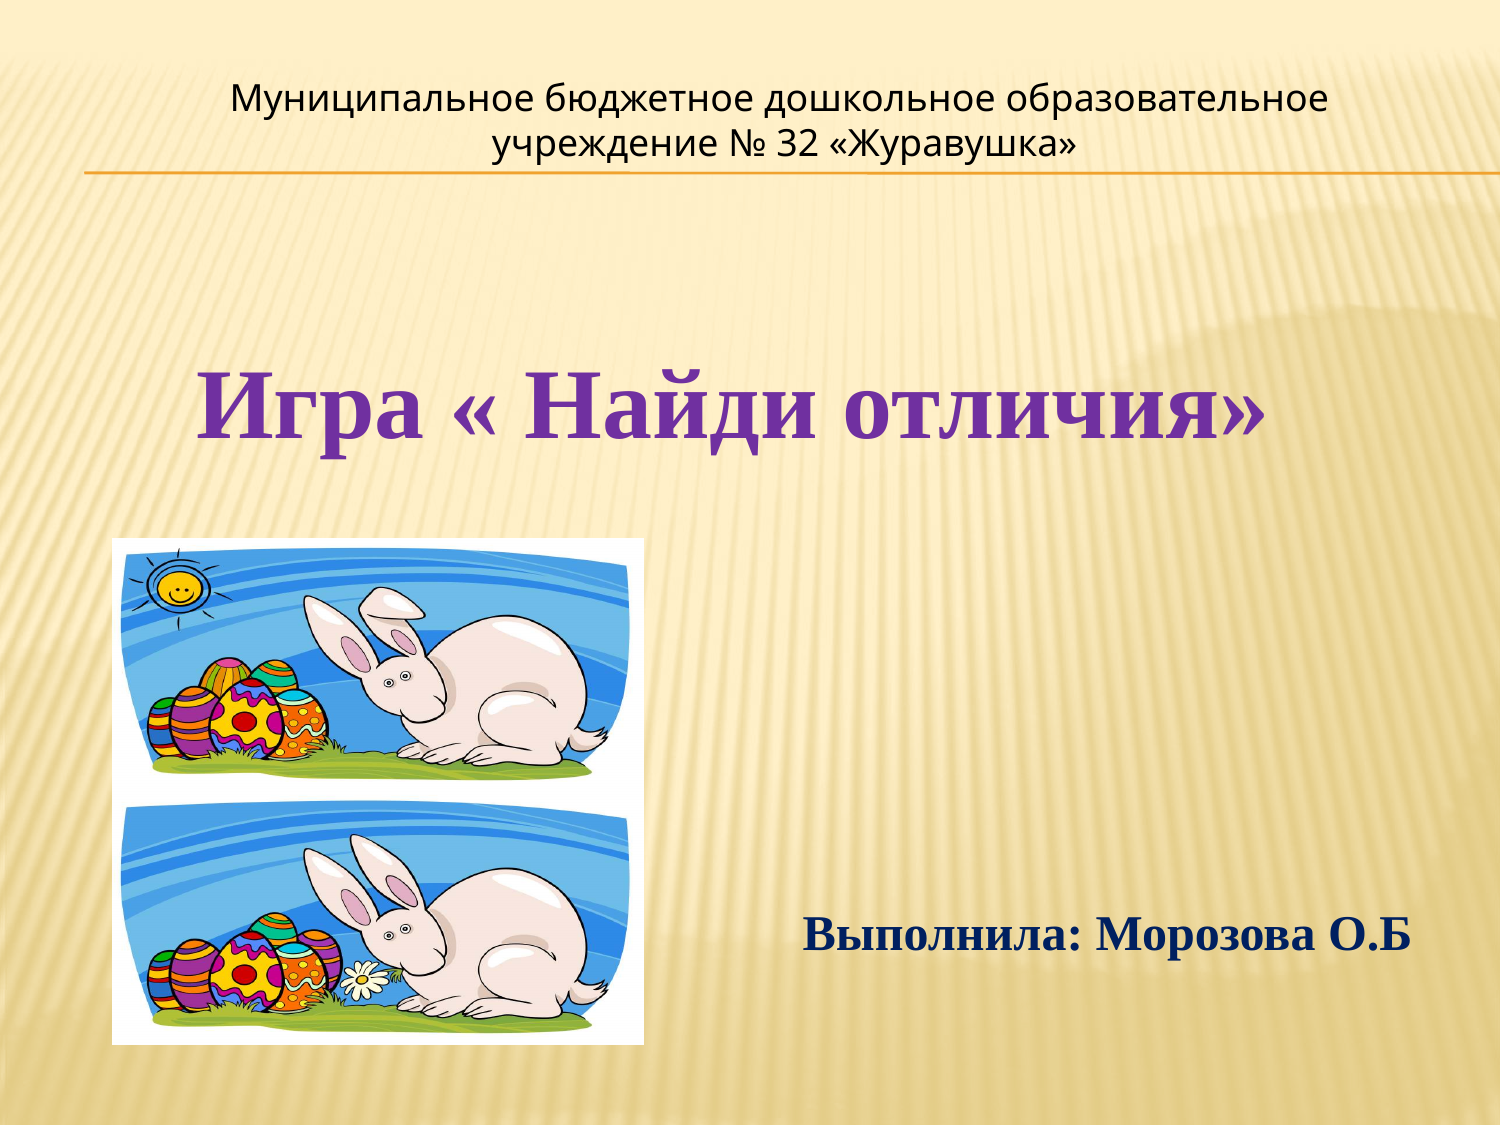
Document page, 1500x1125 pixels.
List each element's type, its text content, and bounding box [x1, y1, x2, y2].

text_box Выполнила: Морозова О.Б [788, 893, 1428, 968]
text_box Игра « Найди отличия» [181, 331, 1285, 467]
text_box Муниципальное бюджетное дошкольное образовательное учреждение № 32 «Журавушка» [214, 66, 1355, 172]
picture [111, 538, 644, 1045]
